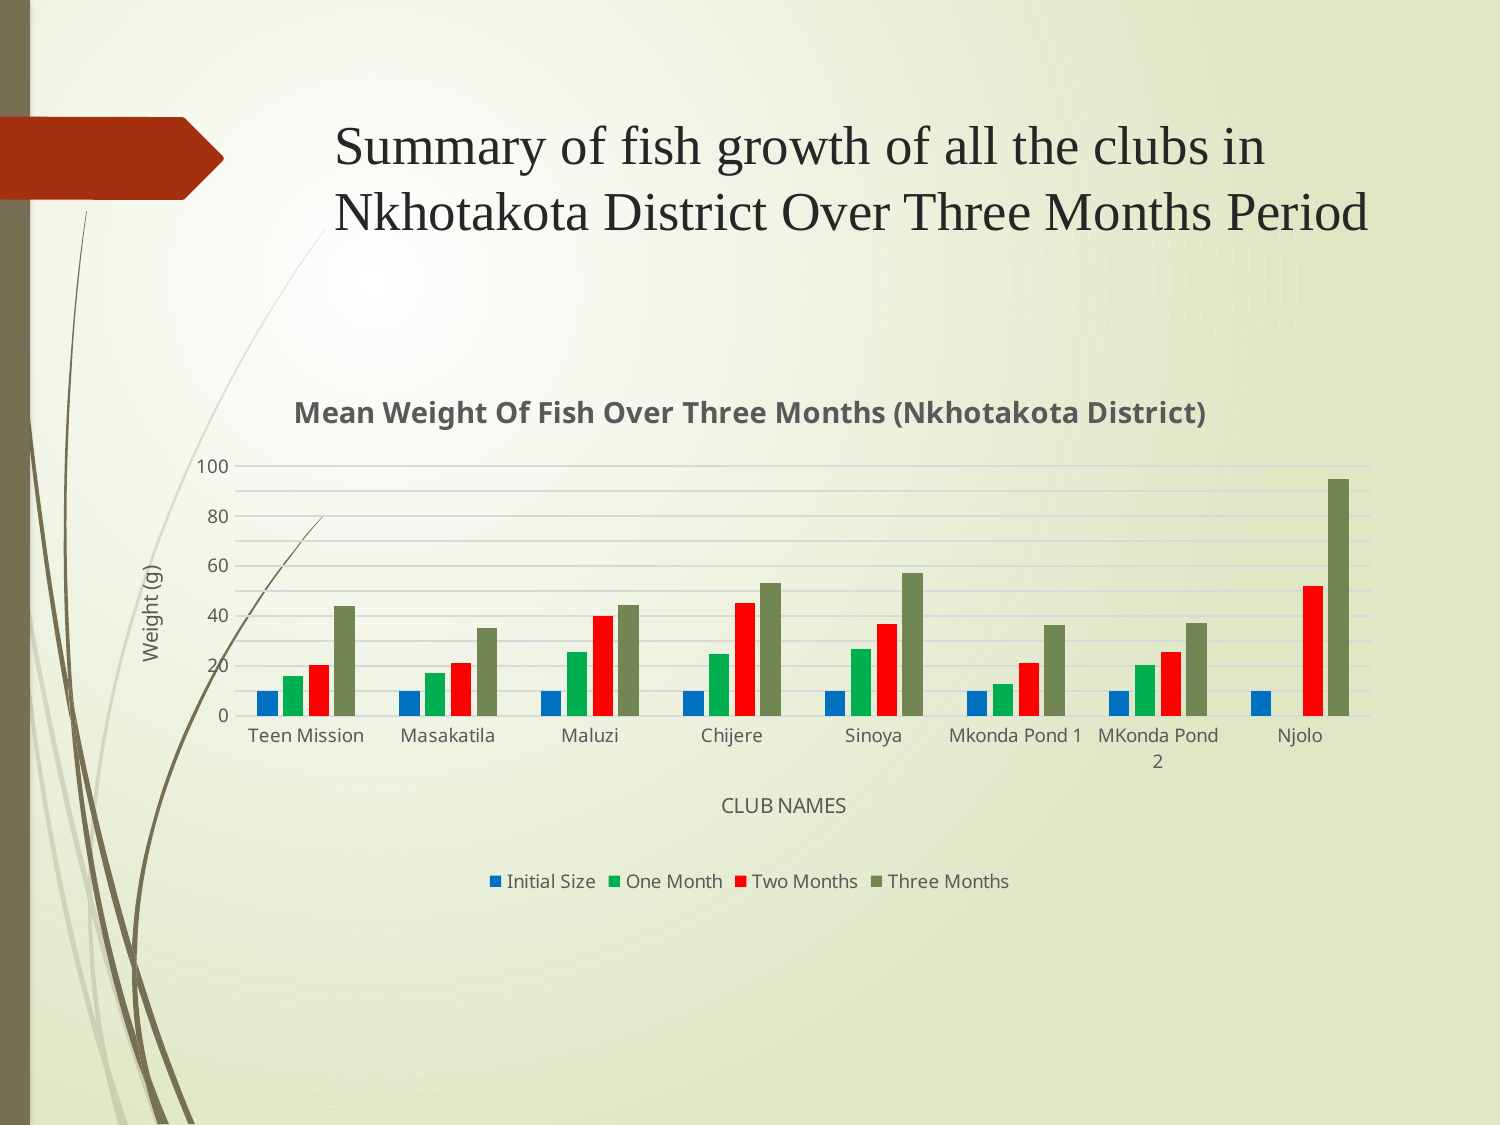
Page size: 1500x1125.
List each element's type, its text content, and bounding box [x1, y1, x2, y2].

title Summary of fish growth of all the clubs in Nkhotakota District Over Three Months Period [319, 102, 1400, 313]
chart [102, 364, 1398, 901]
